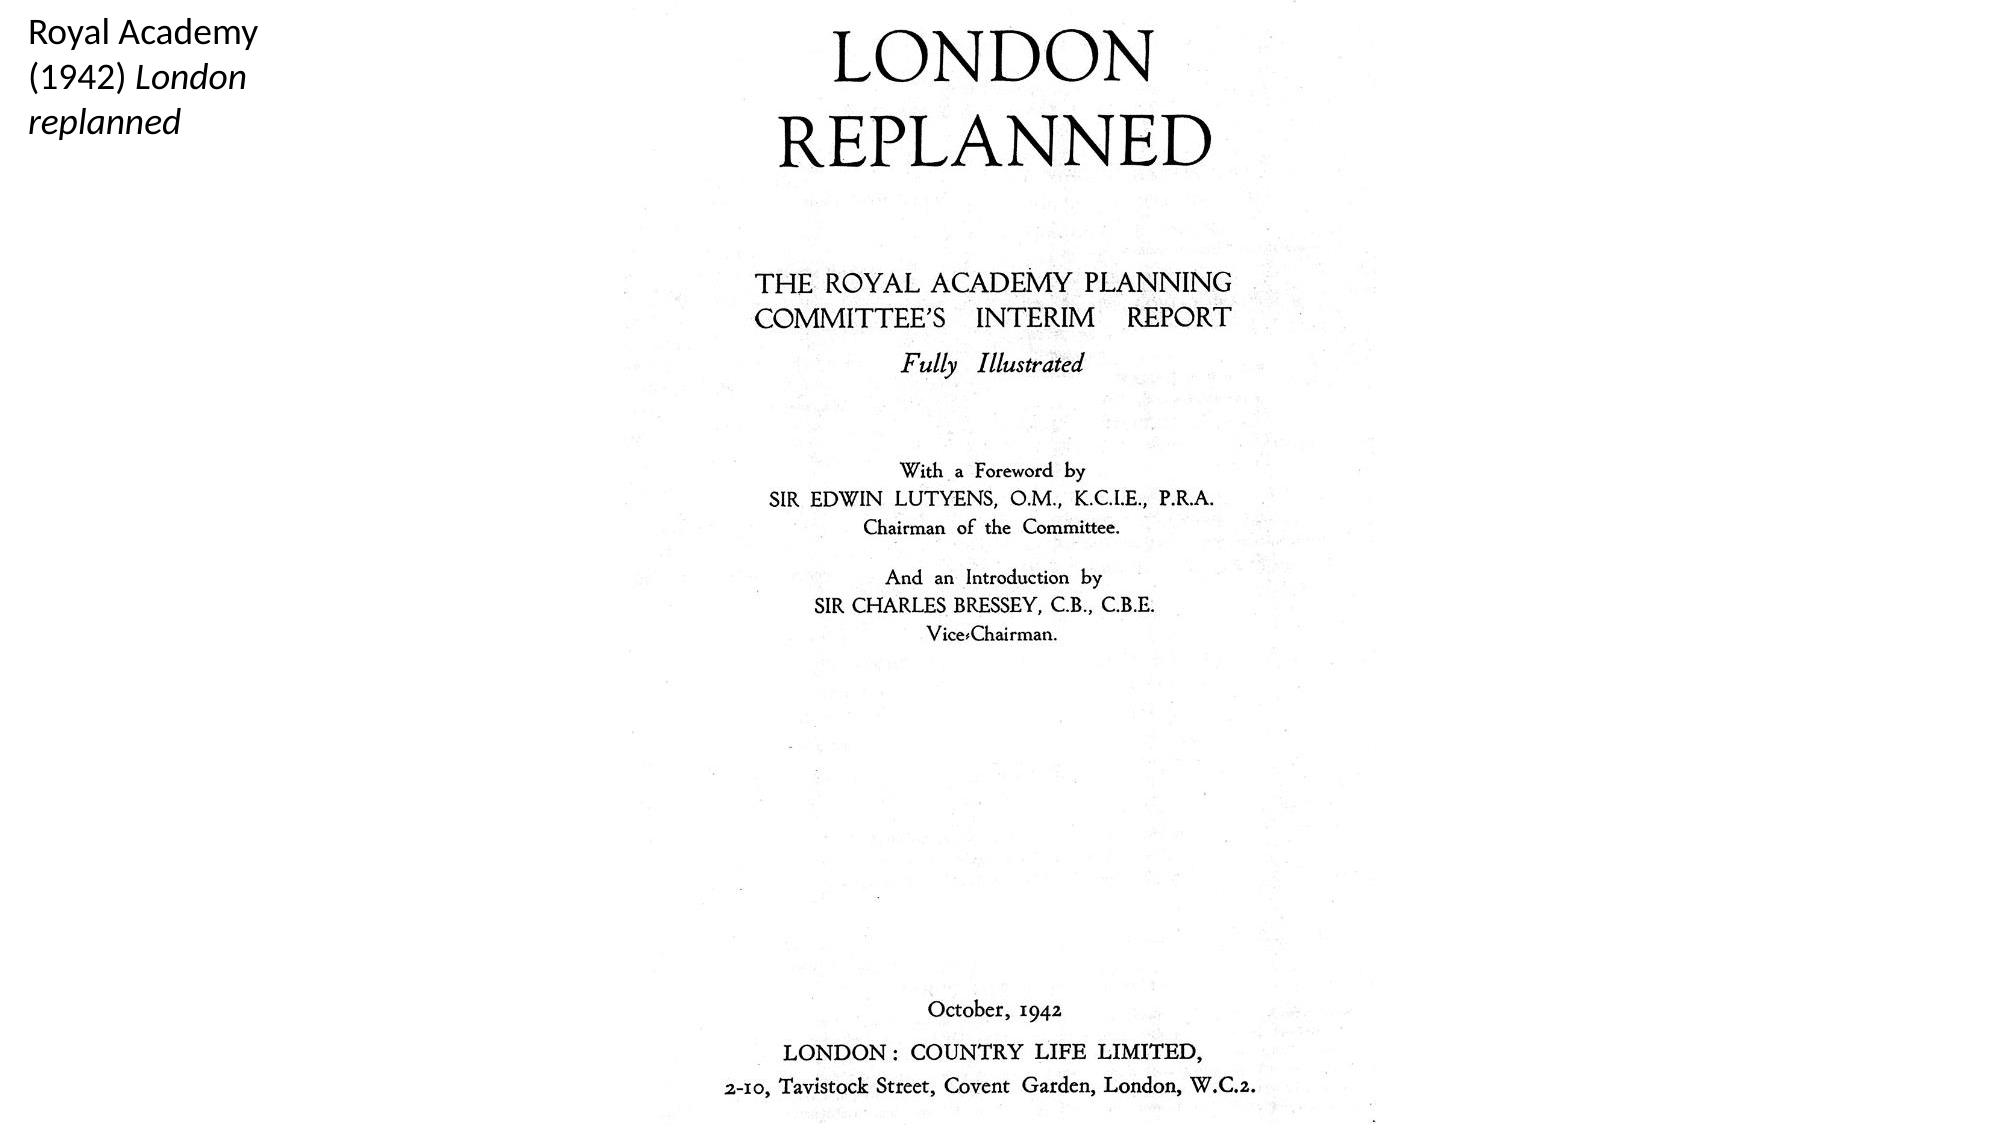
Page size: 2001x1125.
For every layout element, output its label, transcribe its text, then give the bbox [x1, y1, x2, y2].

picture [624, 0, 1376, 1125]
text_box Royal Academy (1942) London replanned [13, 0, 294, 150]
